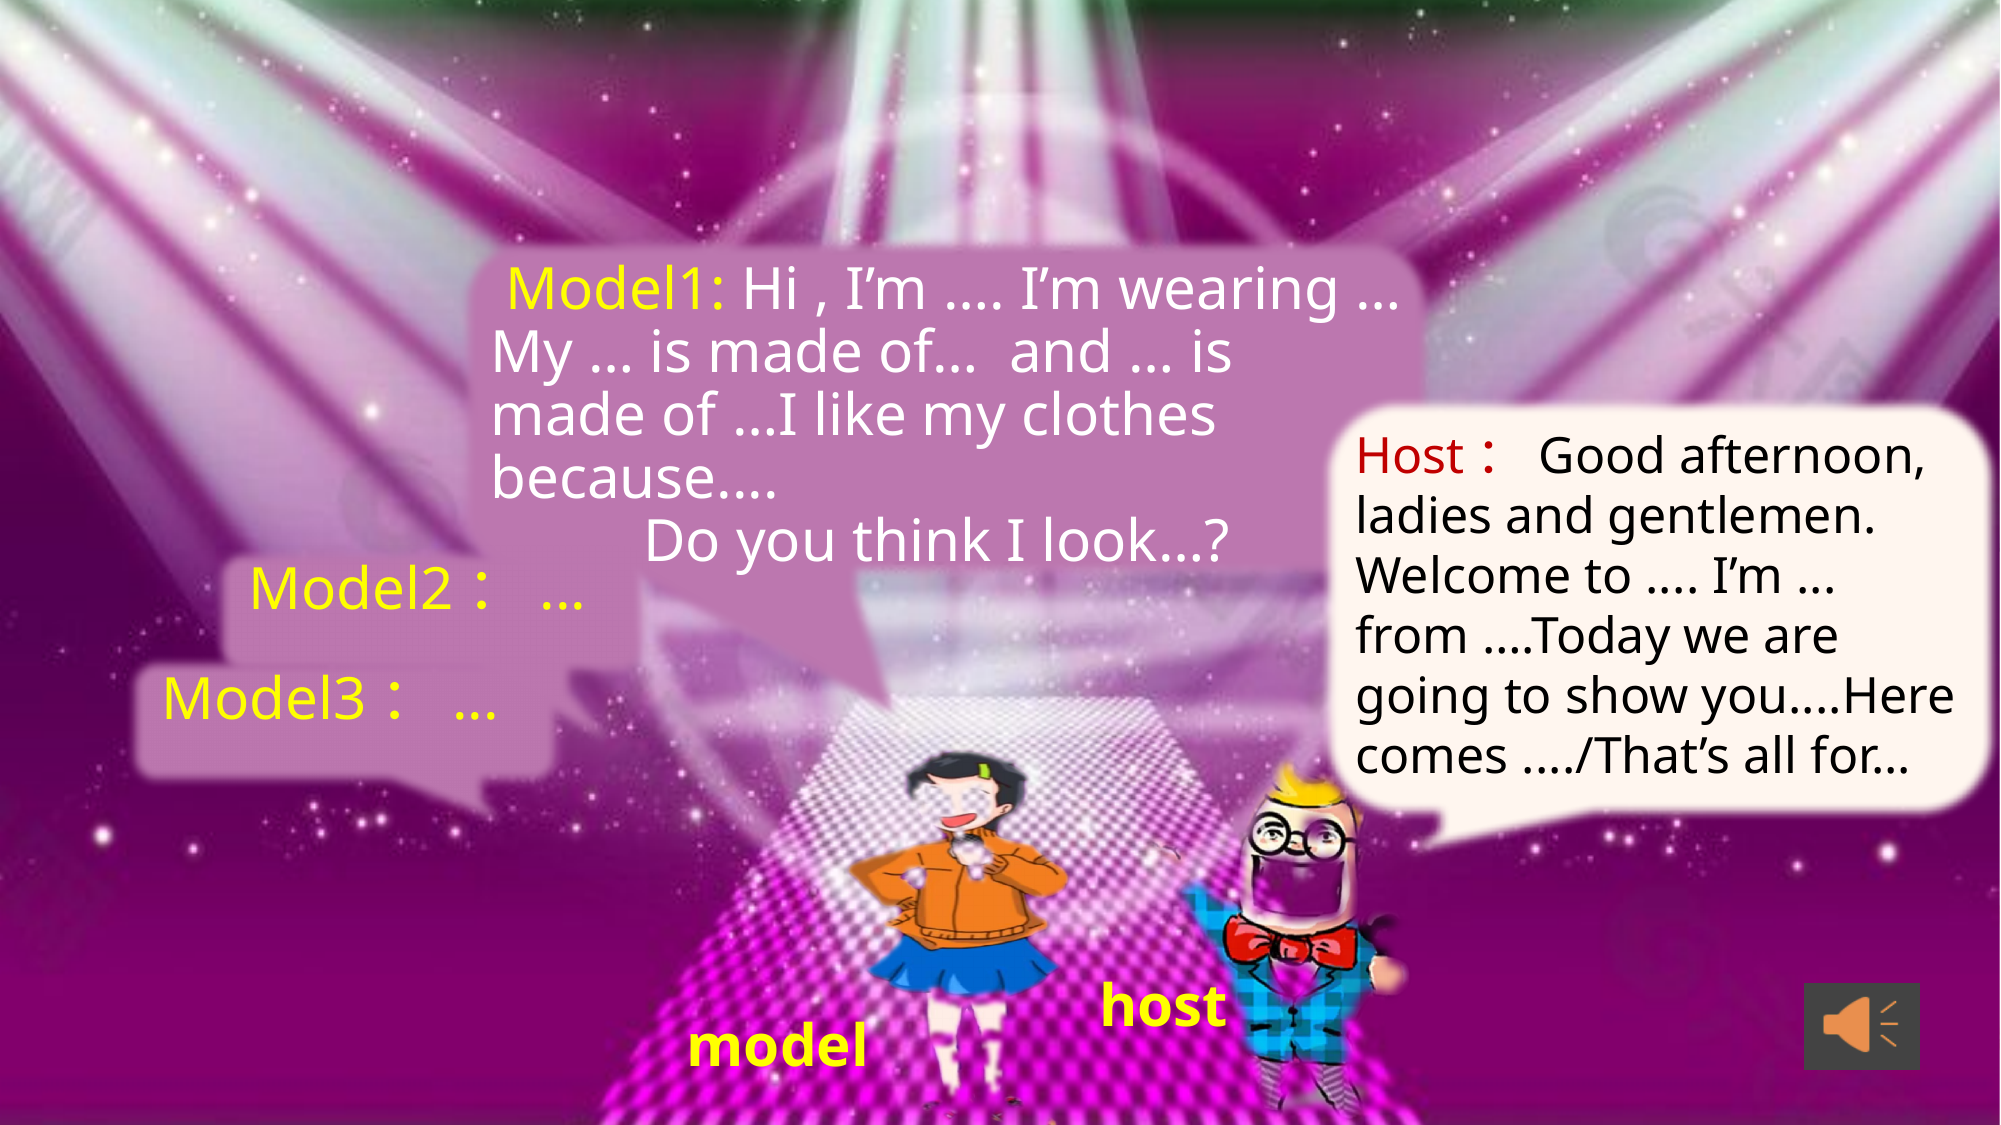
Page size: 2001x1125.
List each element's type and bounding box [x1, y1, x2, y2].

picture [0, 0, 2000, 1125]
text_box [1047, 395, 2000, 1125]
text_box [459, 235, 1434, 1125]
